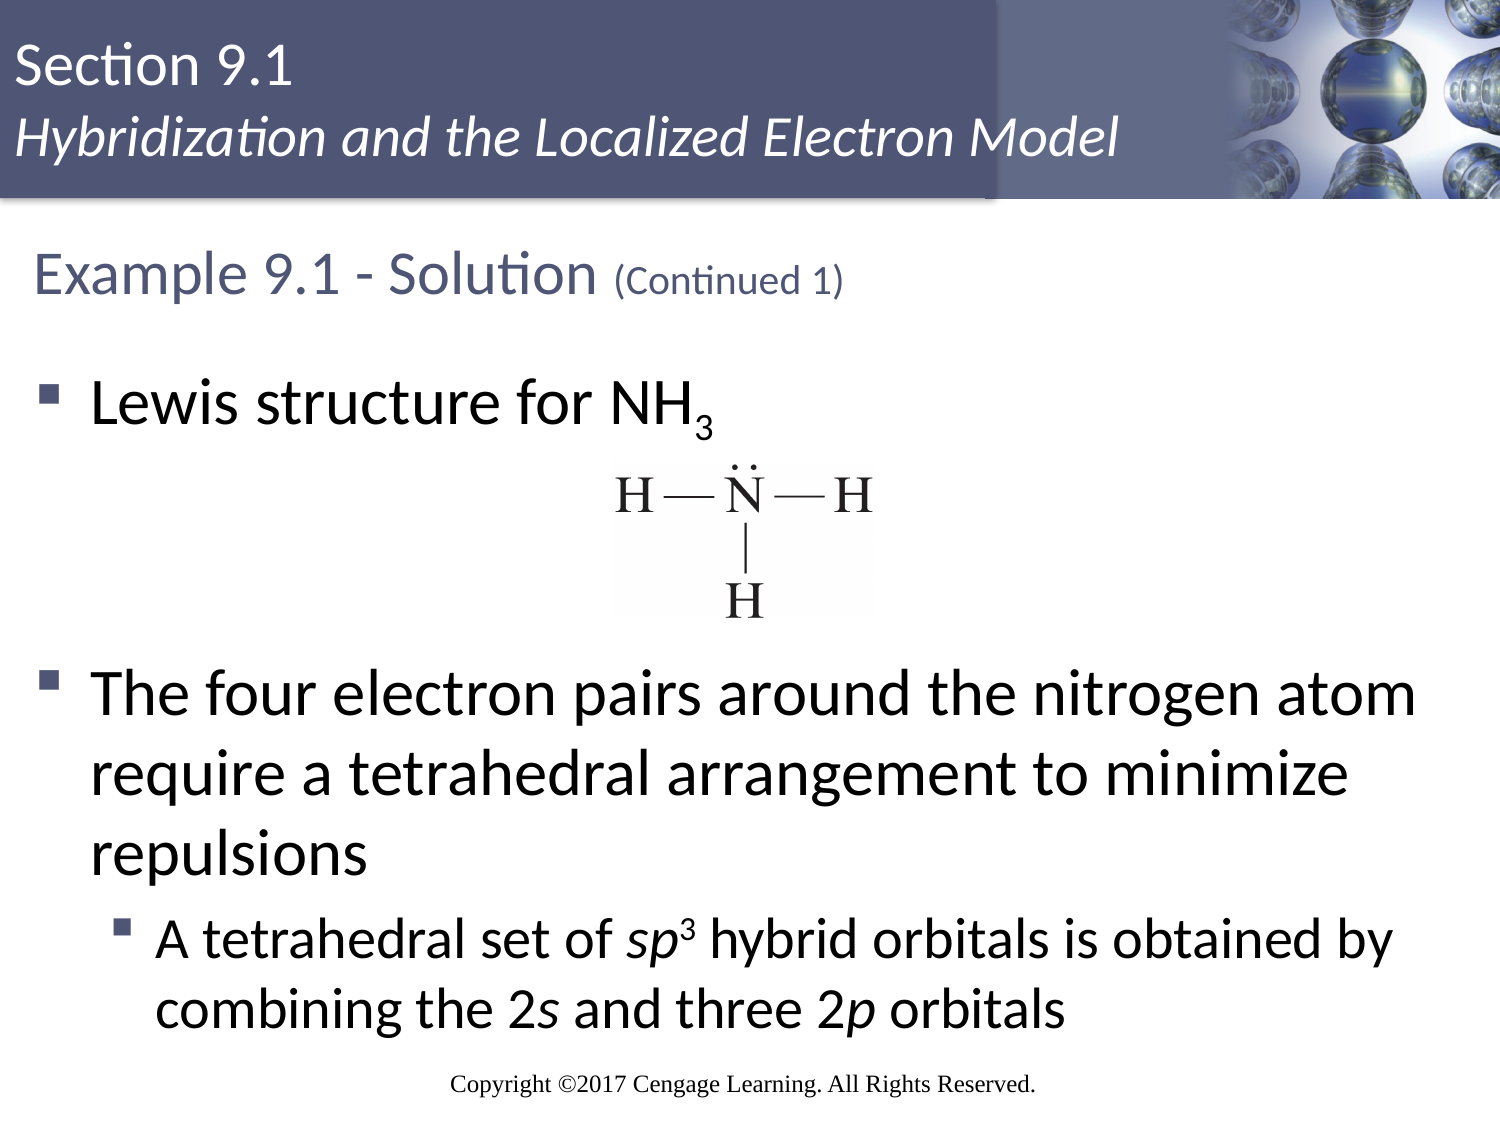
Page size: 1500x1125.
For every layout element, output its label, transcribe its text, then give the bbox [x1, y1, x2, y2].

picture [996, 0, 1500, 199]
title Example 9.1 - Solution (Continued 1) [18, 212, 1471, 327]
picture [612, 458, 877, 621]
list Lewis structure for NH3 The four electron pairs around the nitrogen atom require a tetrahedral arrangement to minimize repulsions A tetrahedral set of sp3 hybrid orbitals is obtained by combining the 2s and three 2p orbitals [18, 350, 1471, 1100]
